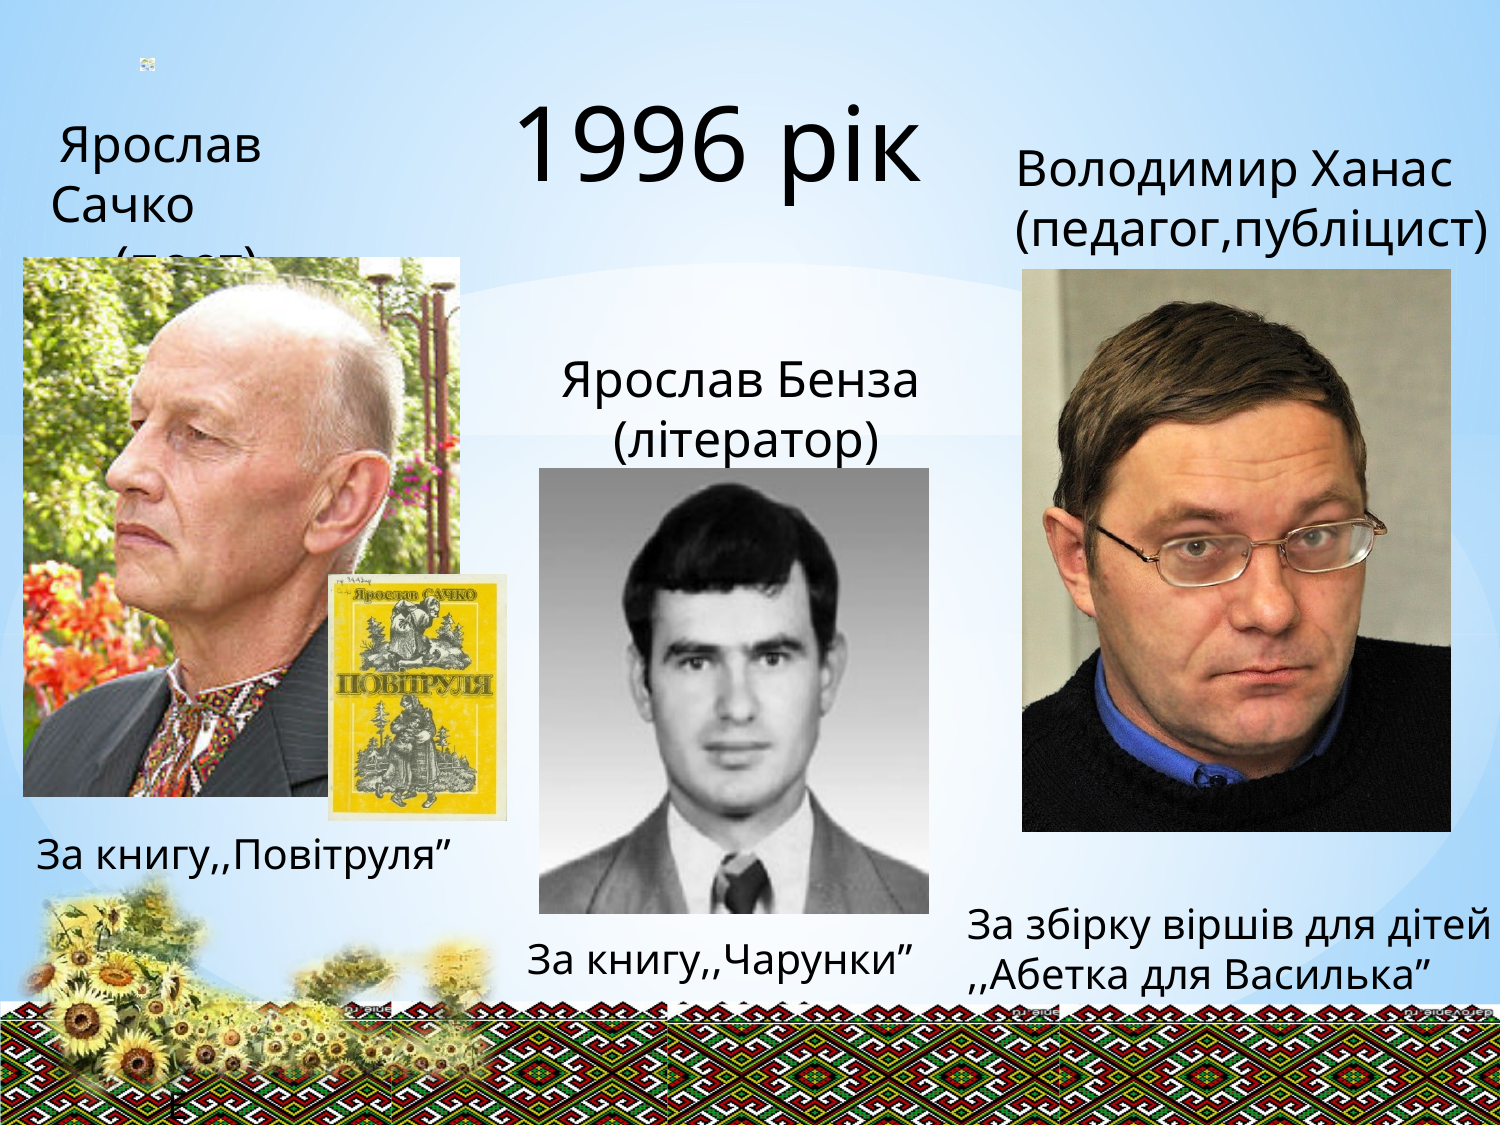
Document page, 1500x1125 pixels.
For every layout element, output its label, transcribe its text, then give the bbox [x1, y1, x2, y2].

text_box За збірку віршів для дітей ,,Абетка для Василька” [952, 890, 1015, 1006]
text_box 1996 рік [495, 70, 938, 210]
picture [538, 468, 929, 915]
text_box Володимир Ханас (педагог,публіцист) [1000, 128, 1500, 264]
text_box За книгу,,Чарунки” [539, 925, 928, 991]
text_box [1021, 839, 1146, 1125]
text_box Ярослав Бенза (літератор) [468, 339, 1008, 475]
picture [140, 58, 155, 71]
picture [1022, 269, 1451, 833]
text_box Ярослав Сачко (поет) [35, 105, 427, 255]
picture [0, 257, 832, 1125]
picture [1146, 1006, 1500, 1125]
text_box За збірку віршів для дітей ,,Абетка для Василька” [1150, 890, 1500, 1006]
picture [668, 1005, 1021, 1125]
